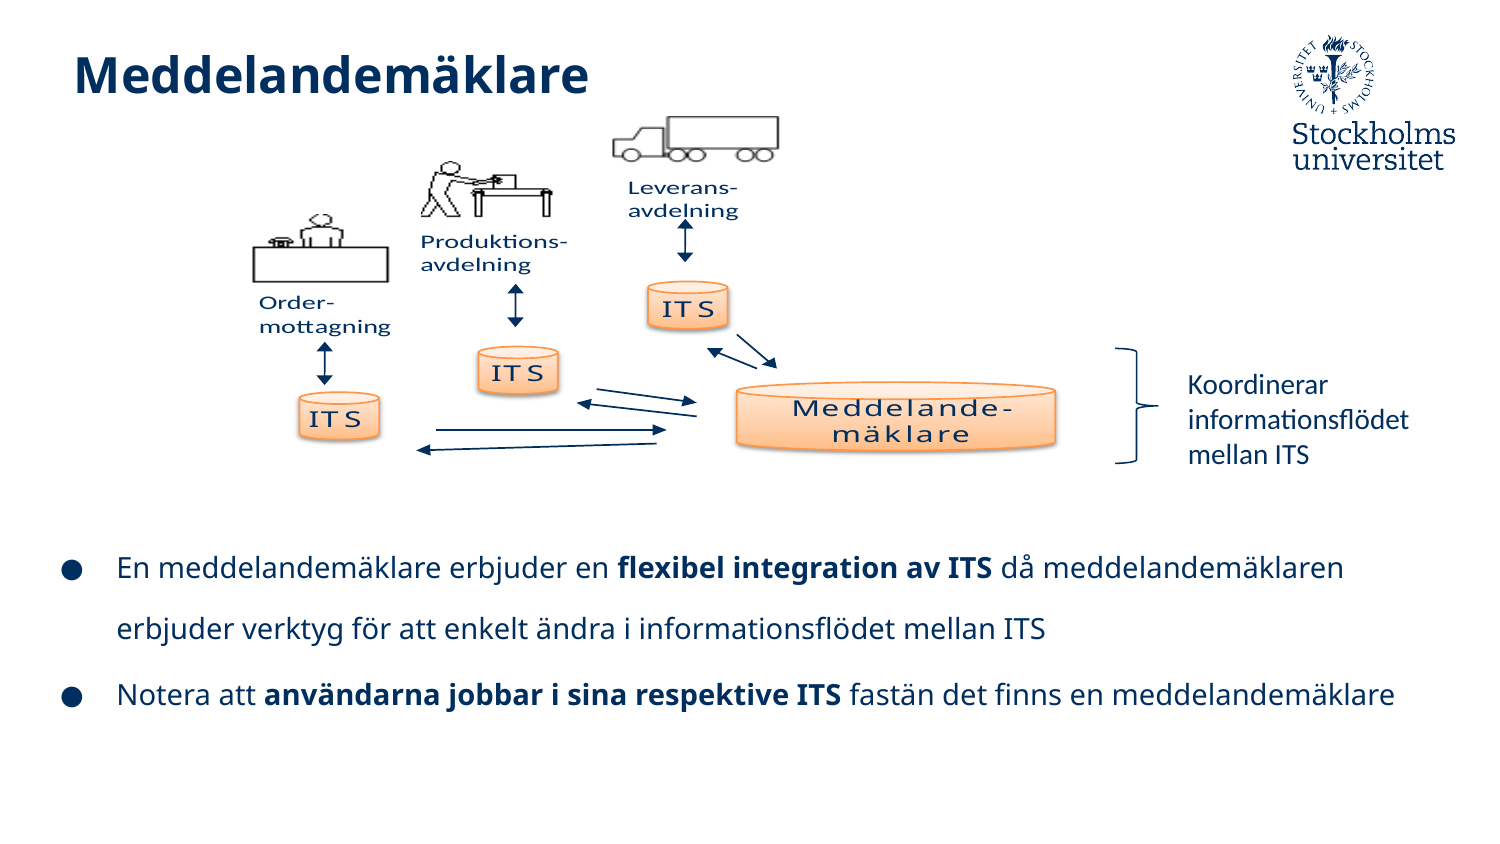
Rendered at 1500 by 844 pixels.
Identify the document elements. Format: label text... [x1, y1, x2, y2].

text_box [1115, 347, 1159, 465]
text_box Koordinerar informationsflödet mellan ITS [1173, 358, 1430, 478]
picture [1293, 35, 1455, 170]
list En meddelandemäklare erbjuder en flexibel integration av ITS då meddelandemäklaren erbjuder verktyg för att enkelt ändra i informationsflödet mellan ITS Notera att användarna jobbar i sina respektive ITS fastän det finns en meddelandemäklare [45, 516, 1473, 641]
title Meddelandemäklare [58, 36, 1197, 177]
picture [170, 114, 1101, 464]
